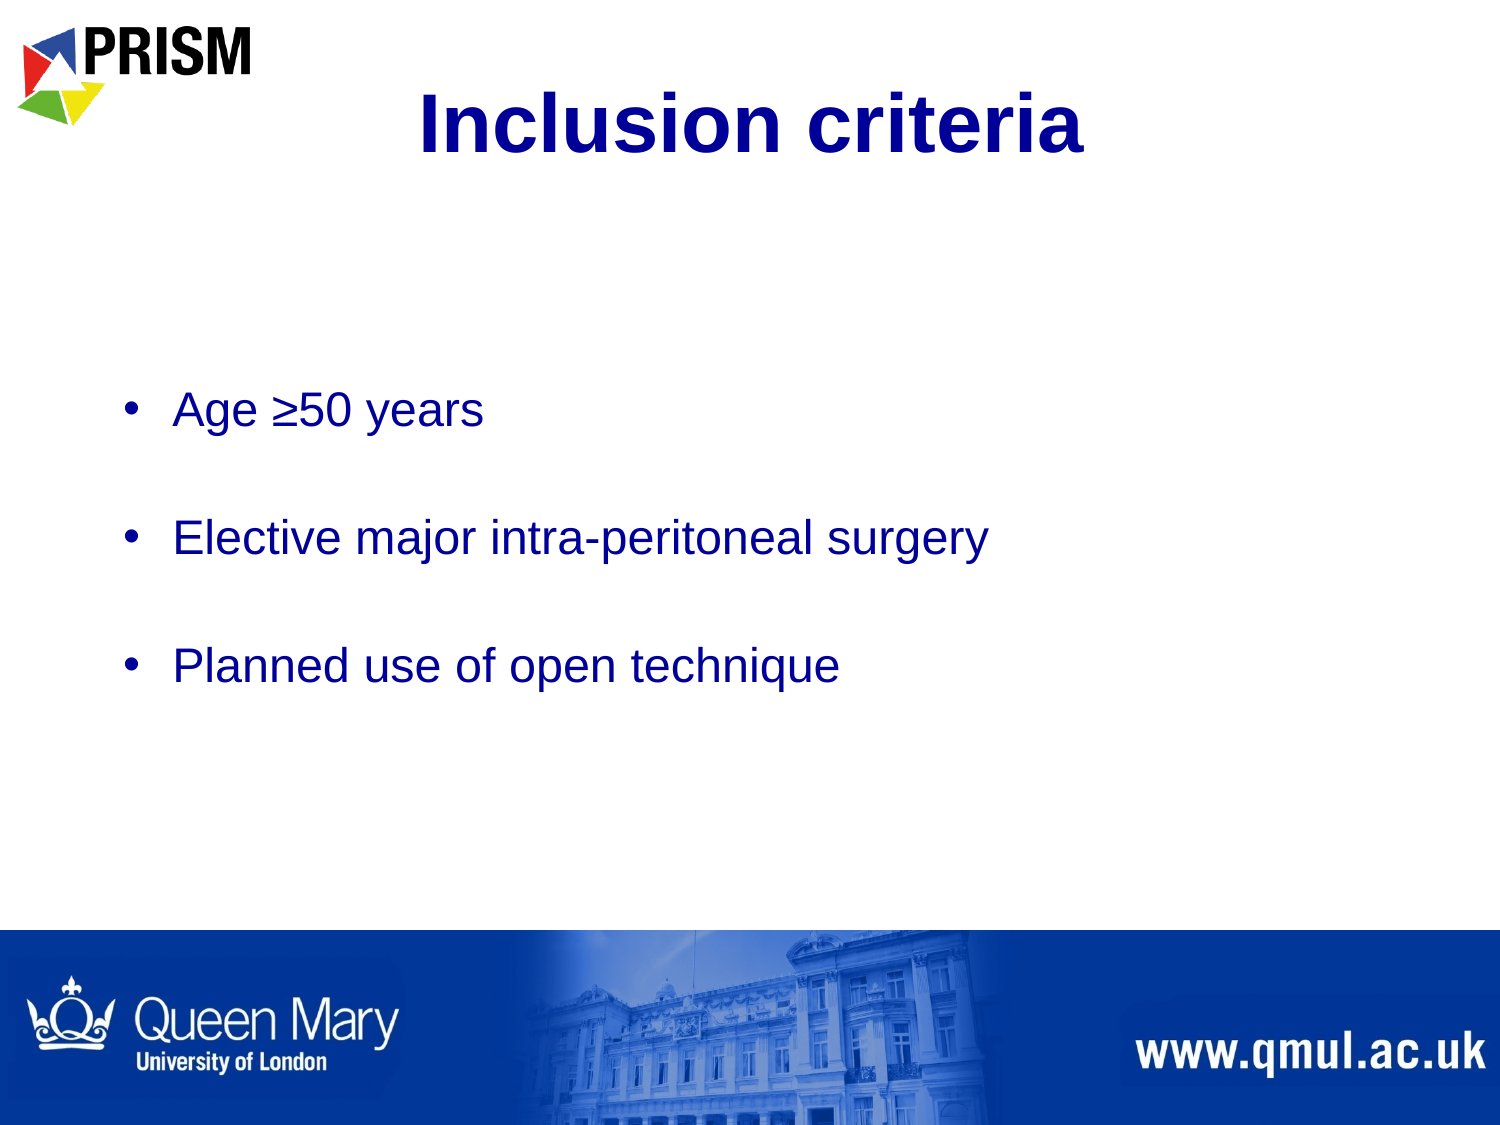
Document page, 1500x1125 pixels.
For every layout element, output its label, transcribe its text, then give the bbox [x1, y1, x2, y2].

title Inclusion criteria [76, 42, 1427, 197]
list Age ≥50 years Elective major intra-peritoneal surgery Planned use of open technique [29, 267, 1477, 705]
picture [17, 18, 253, 126]
picture [0, 930, 1500, 1125]
